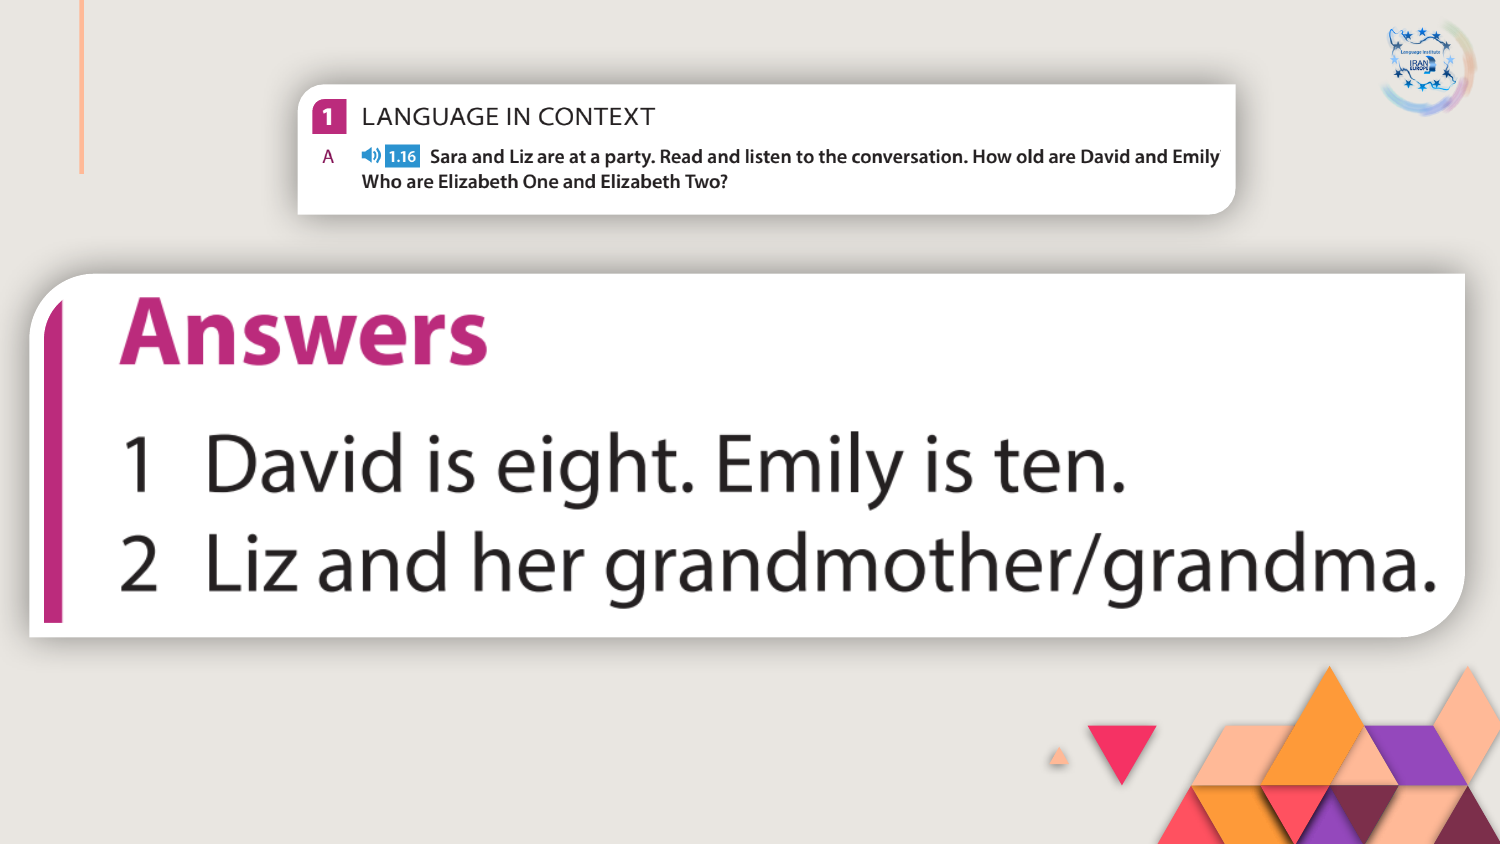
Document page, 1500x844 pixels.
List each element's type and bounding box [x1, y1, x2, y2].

picture [304, 91, 1229, 208]
picture [36, 280, 1458, 631]
picture [1375, 16, 1481, 119]
